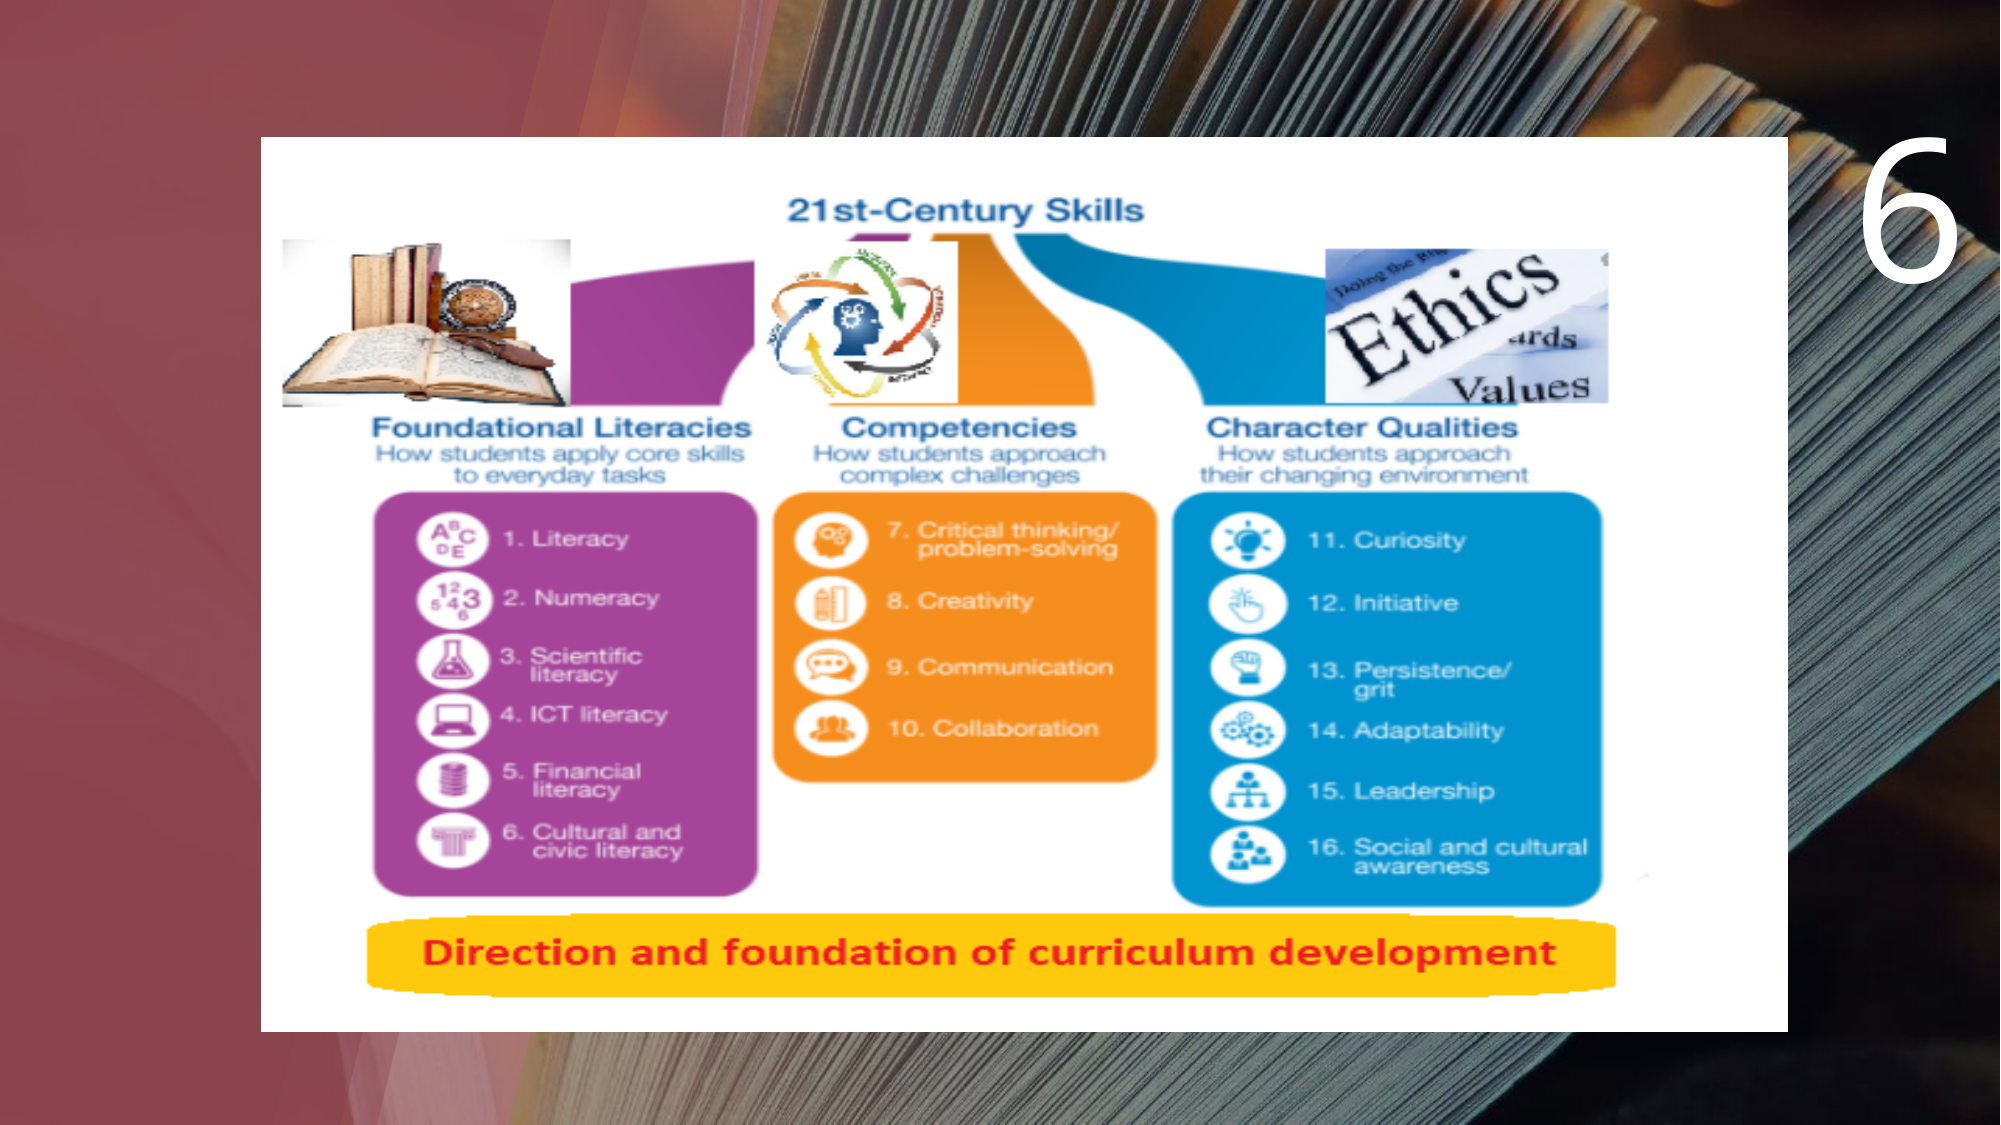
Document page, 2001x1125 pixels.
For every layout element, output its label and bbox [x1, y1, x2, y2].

picture [260, 0, 2000, 1125]
text_box [0, 0, 780, 1125]
